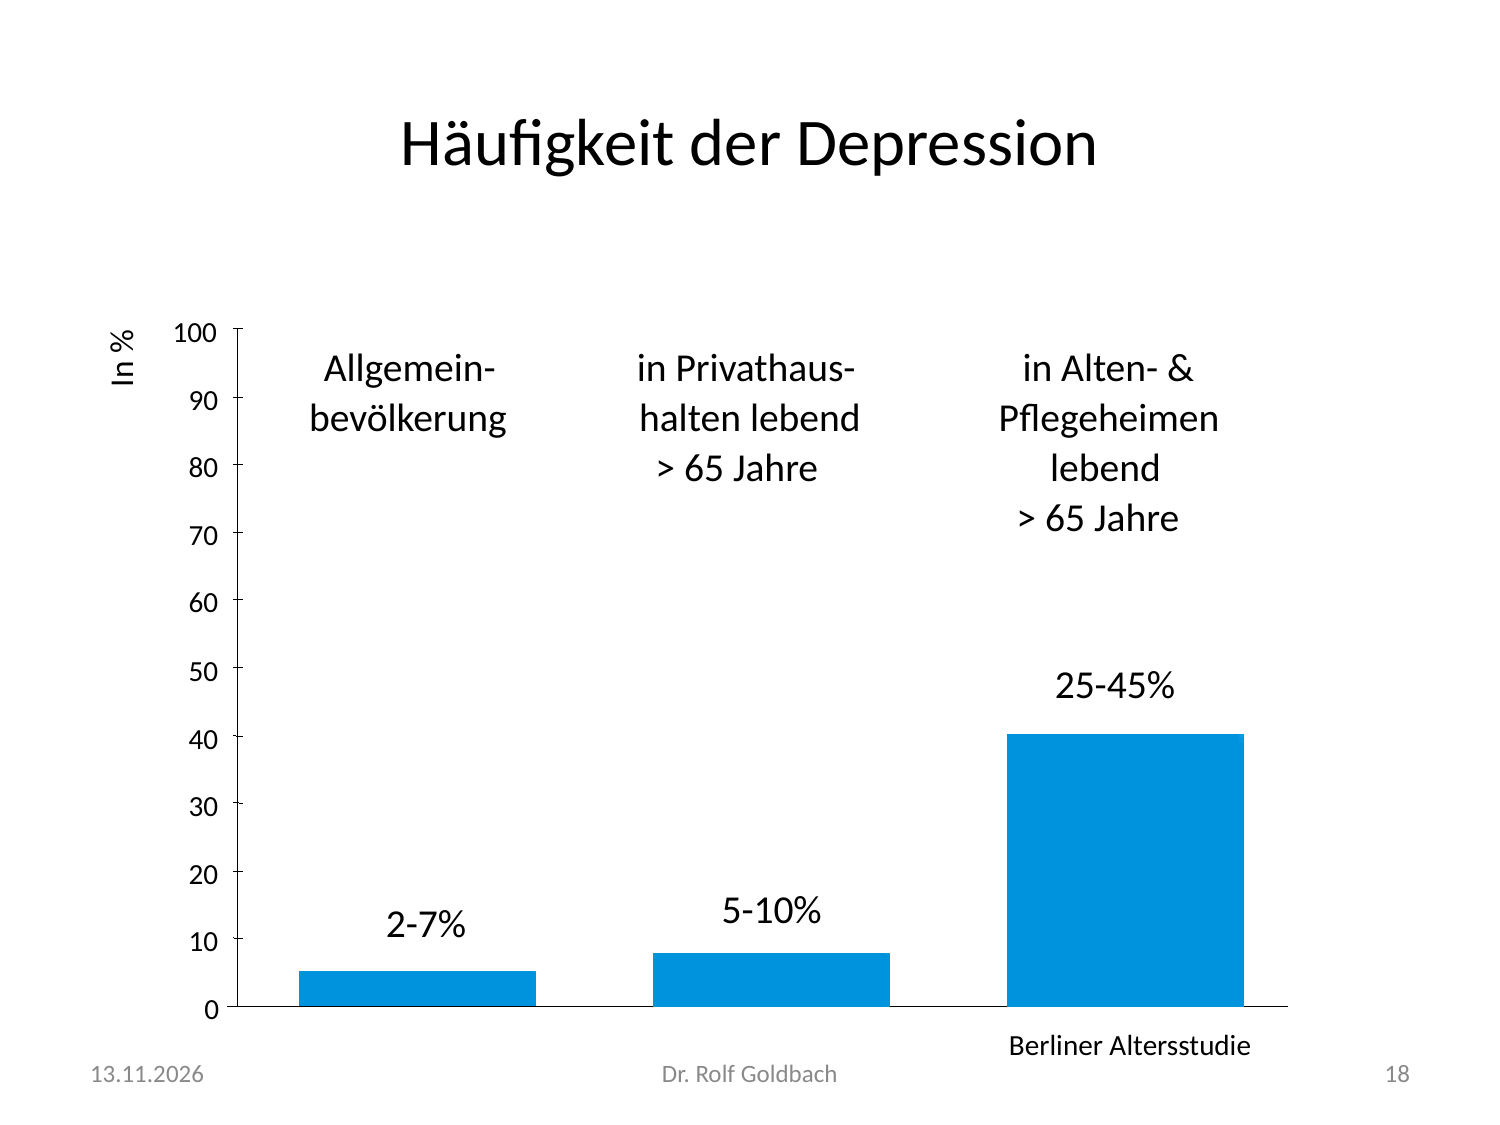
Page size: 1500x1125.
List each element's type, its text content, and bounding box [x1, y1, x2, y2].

text_box Berliner Altersstudie [994, 1035, 1267, 1069]
title Häufigkeit der Depression [75, 45, 1425, 233]
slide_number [75, 1042, 425, 1103]
slide_number 18 [1074, 1042, 1425, 1103]
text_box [86, 312, 1317, 1027]
footer Dr. Rolf Goldbach [512, 1042, 988, 1103]
